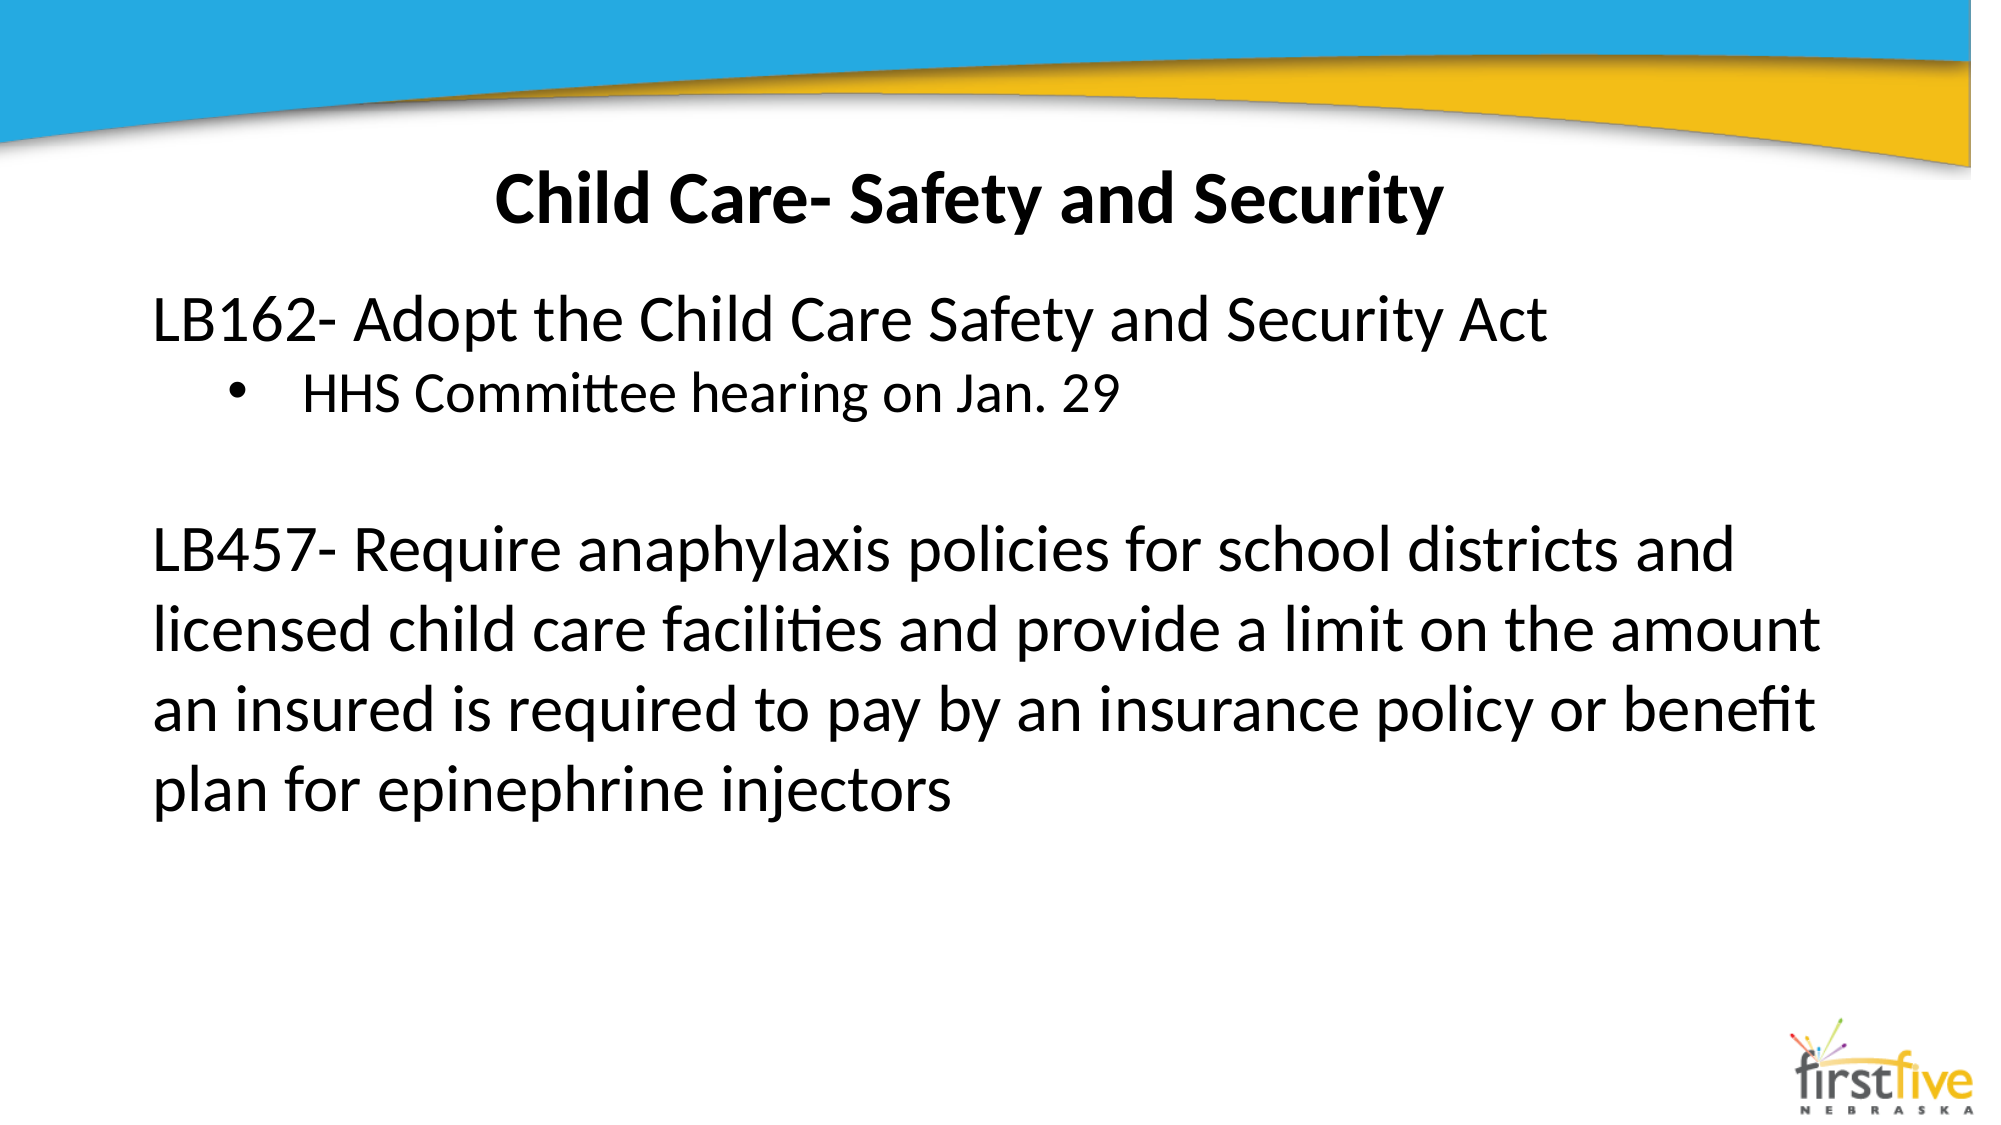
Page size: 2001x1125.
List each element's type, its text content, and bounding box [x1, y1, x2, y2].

picture [0, 0, 1971, 180]
text_box LB162- Adopt the Child Care Safety and Security Act HHS Committee hearing on Jan. 29 LB457- Require anaphylaxis policies for school districts and licensed child care facilities and provide a limit on the amount an insured is required to pay by an insurance policy or benefit plan for epinephrine injectors [137, 187, 1863, 1072]
picture [1785, 1013, 1979, 1121]
title Child Care- Safety and Security [108, 180, 1834, 282]
